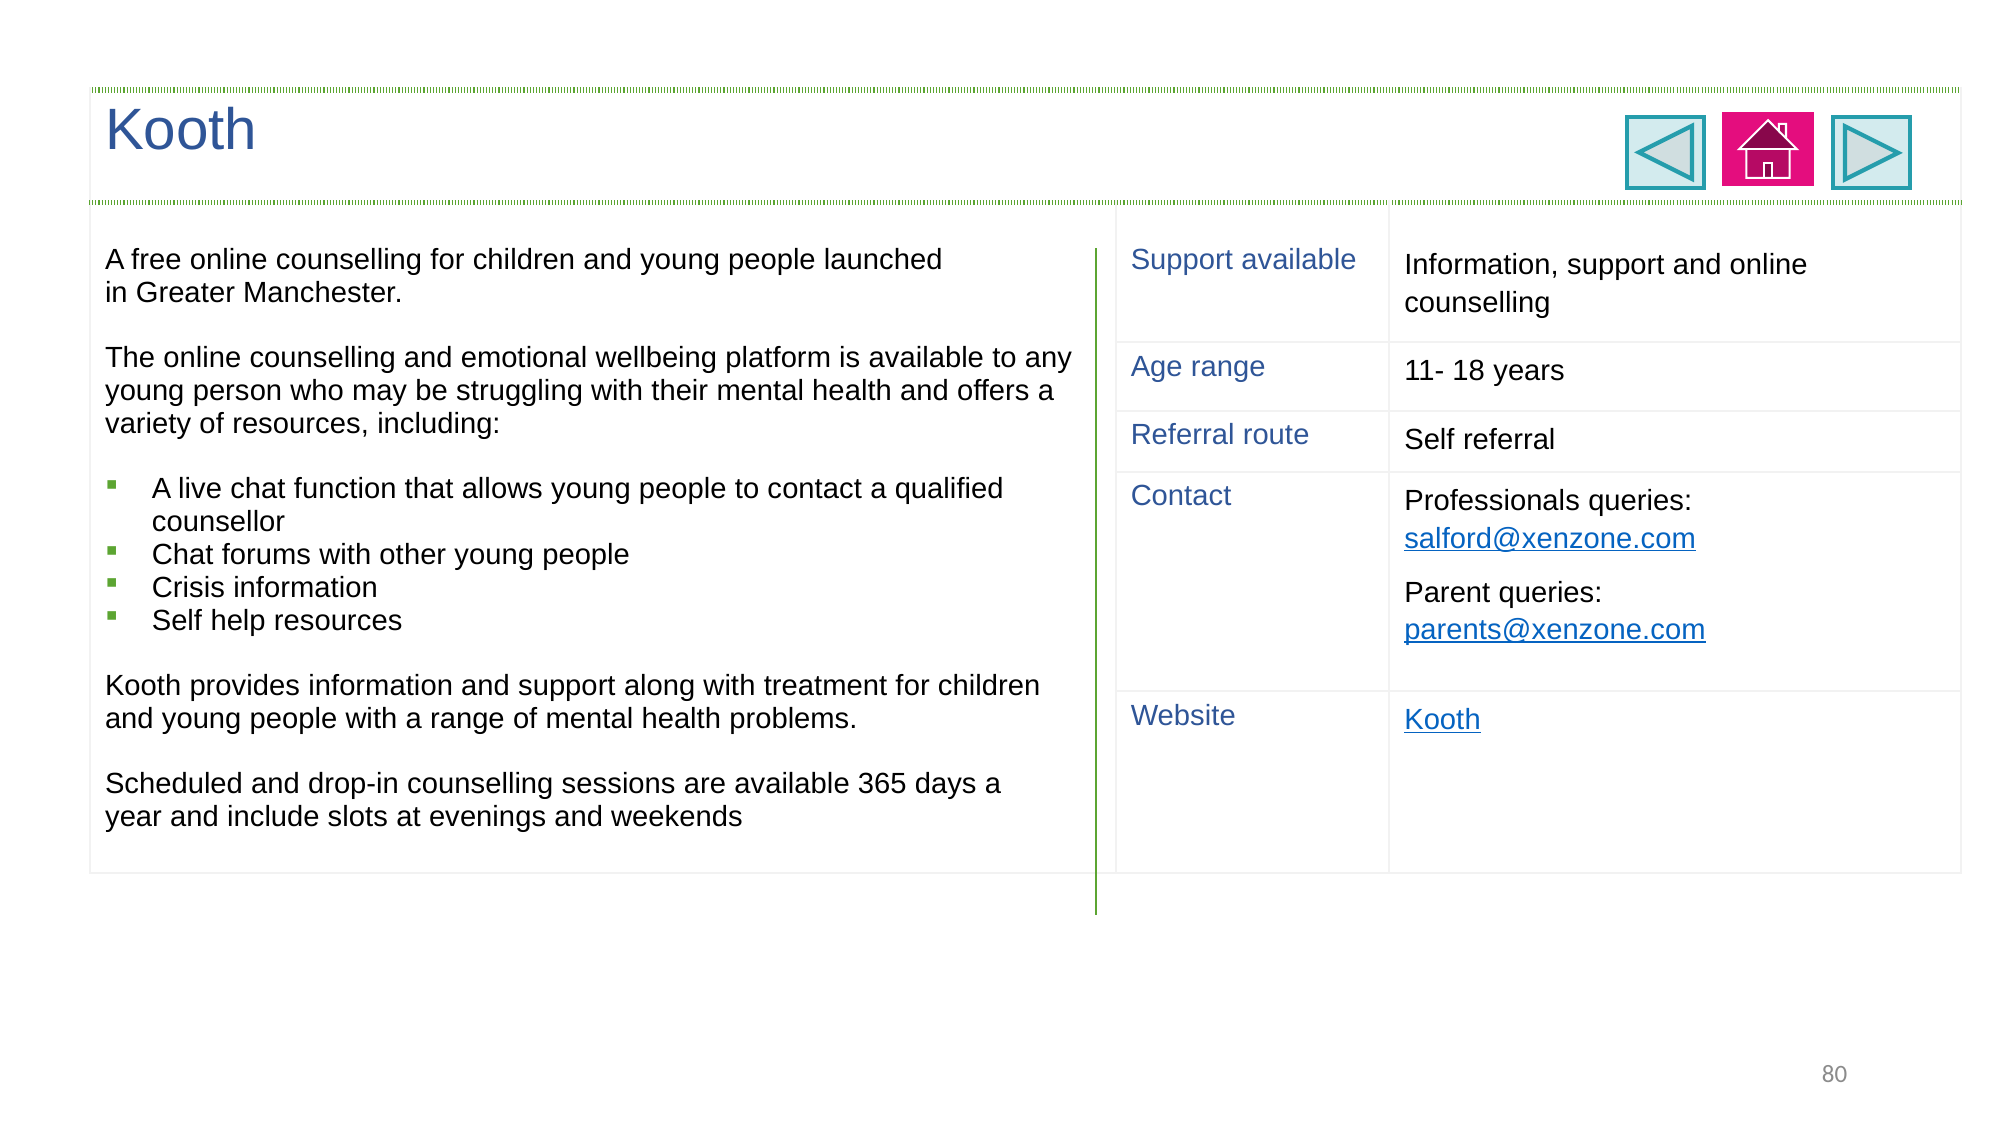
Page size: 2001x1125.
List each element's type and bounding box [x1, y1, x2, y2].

table_cell [1390, 692, 1960, 872]
text_box [1720, 110, 1816, 188]
table_cell [1117, 203, 1388, 341]
table_cell [1117, 473, 1388, 690]
text_box [1832, 116, 1911, 189]
table_cell [1390, 473, 1960, 690]
table_cell [1390, 343, 1960, 410]
table_cell [1390, 412, 1960, 471]
table_cell [1117, 692, 1388, 872]
table_header [91, 90, 1960, 203]
table_cell [1117, 343, 1388, 410]
slide_number [1412, 1042, 1863, 1103]
table_cell [1117, 412, 1388, 471]
table_cell [91, 203, 1115, 872]
table_cell [1390, 203, 1960, 341]
text_box [1626, 116, 1705, 189]
